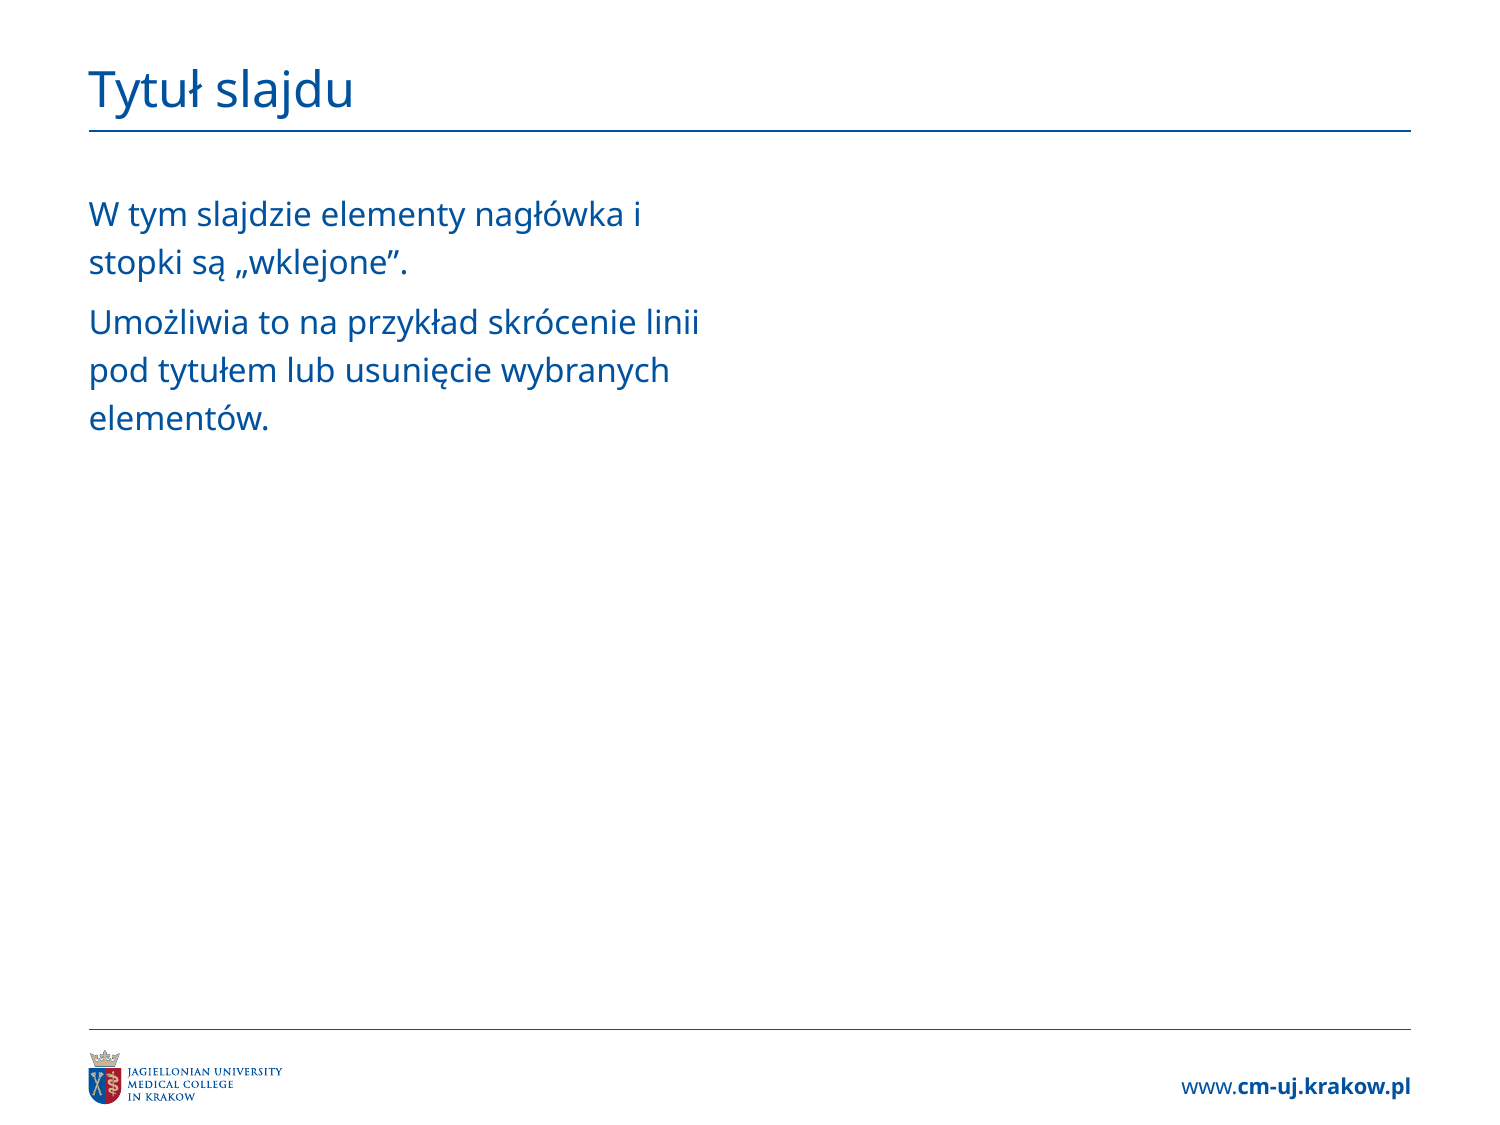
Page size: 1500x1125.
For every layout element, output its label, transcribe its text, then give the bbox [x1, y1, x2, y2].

picture [88, 1049, 283, 1105]
text_box Tytuł slajdu [88, 56, 1412, 126]
text_box www.cm-uj.krakow.pl [1166, 1063, 1412, 1099]
text_box W tym slajdzie elementy nagłówka i stopki są „wklejone”. Umożliwia to na przykład skrócenie linii pod tytułem lub usunięcie wybranych elementów. [88, 177, 750, 1000]
